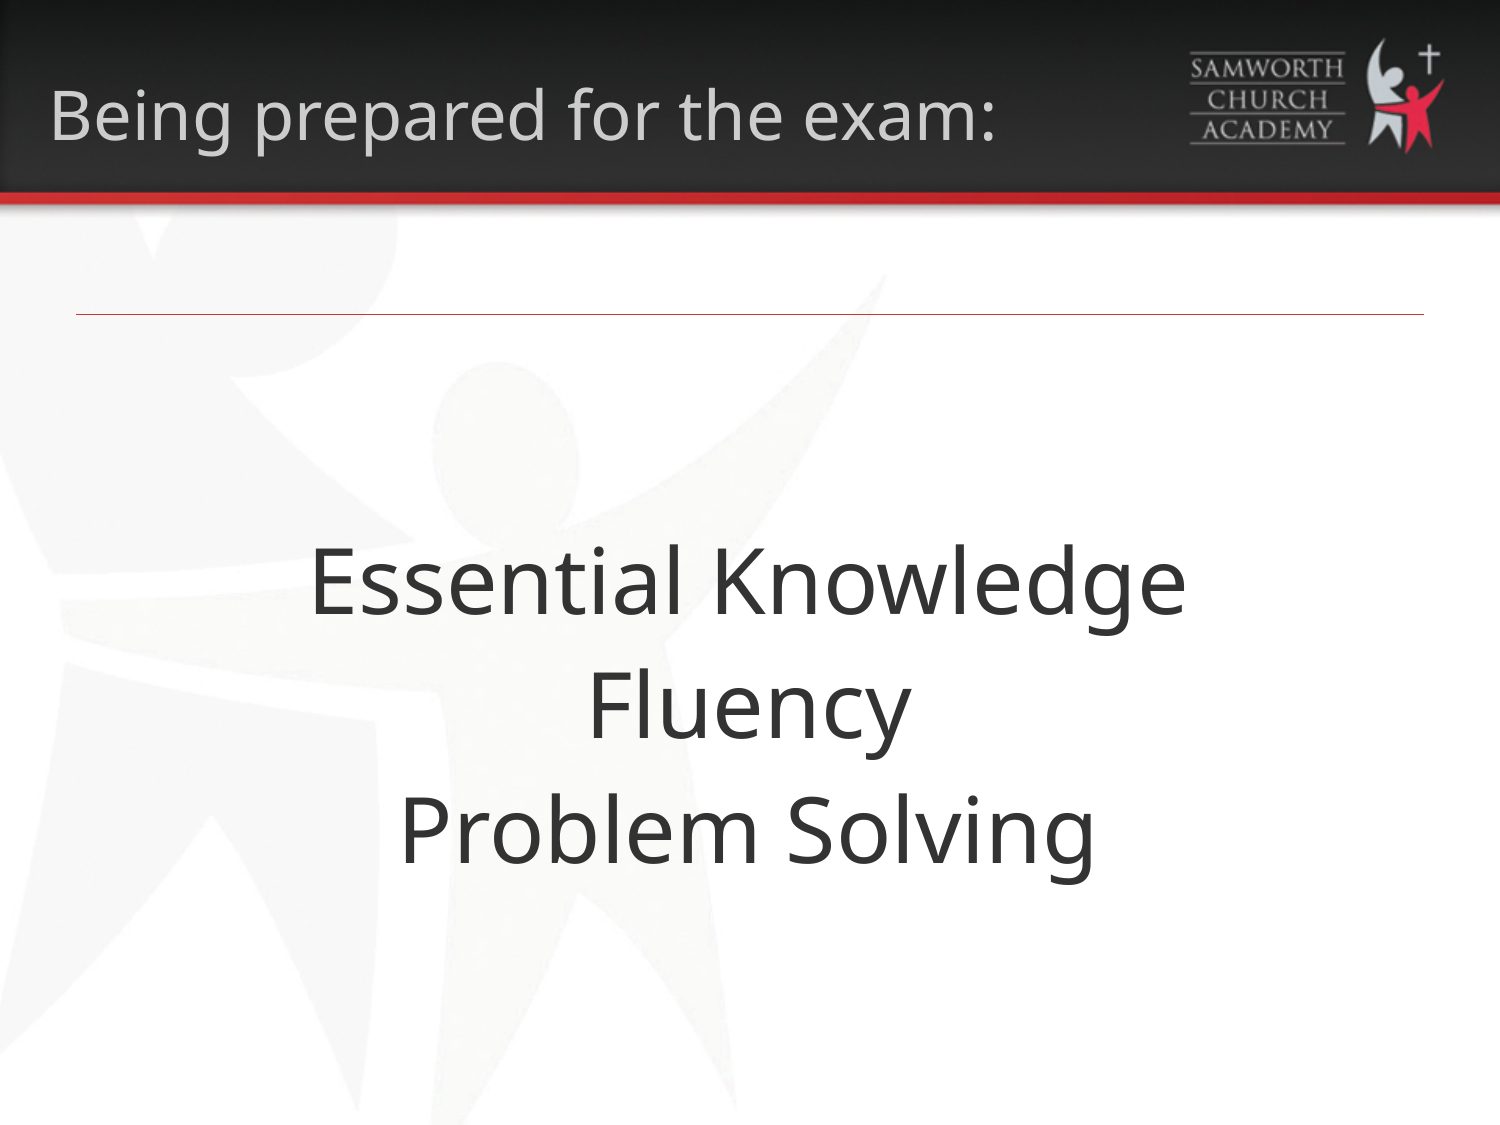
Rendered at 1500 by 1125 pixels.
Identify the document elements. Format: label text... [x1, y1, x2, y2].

list Essential Knowledge Fluency Problem Solving [73, 420, 1425, 930]
text_box Being prepared for the exam: [41, 42, 1176, 184]
picture [0, 0, 1500, 1125]
